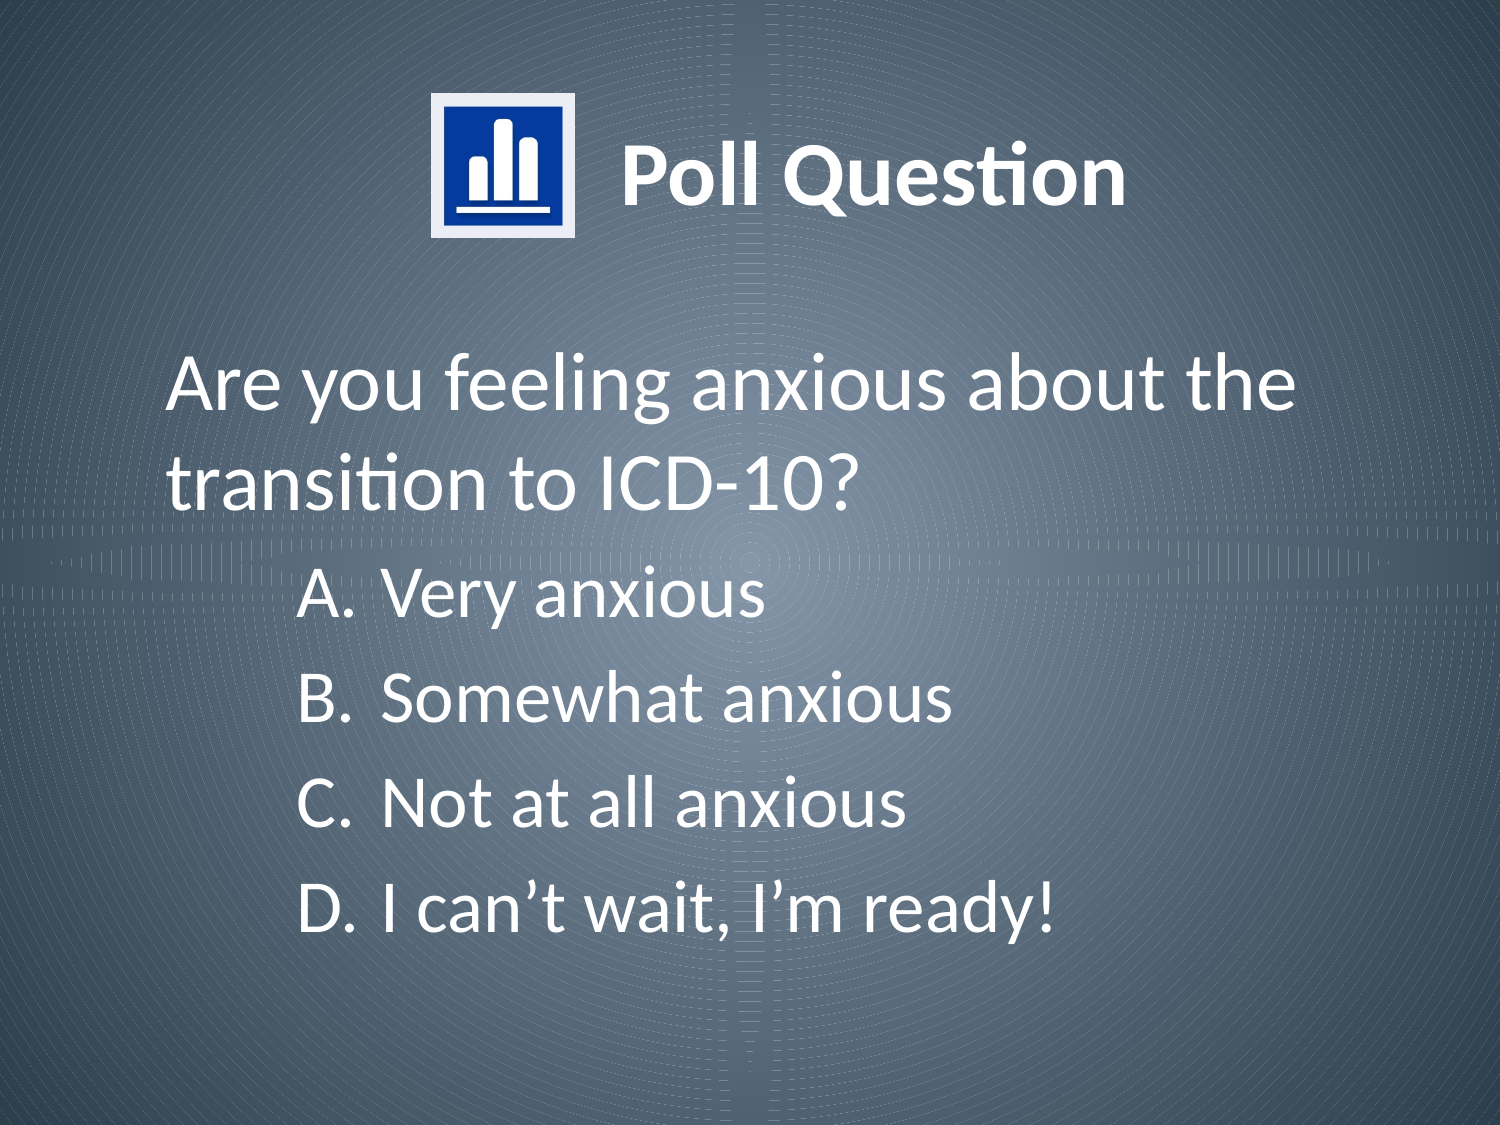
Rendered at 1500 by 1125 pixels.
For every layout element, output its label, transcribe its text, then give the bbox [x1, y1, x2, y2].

list Are you feeling anxious about the transition to ICD-10? Very anxious Somewhat anxious Not at all anxious I can’t wait, I’m ready! [150, 320, 1500, 1063]
picture [430, 93, 576, 238]
title Poll Question [200, 75, 1500, 263]
